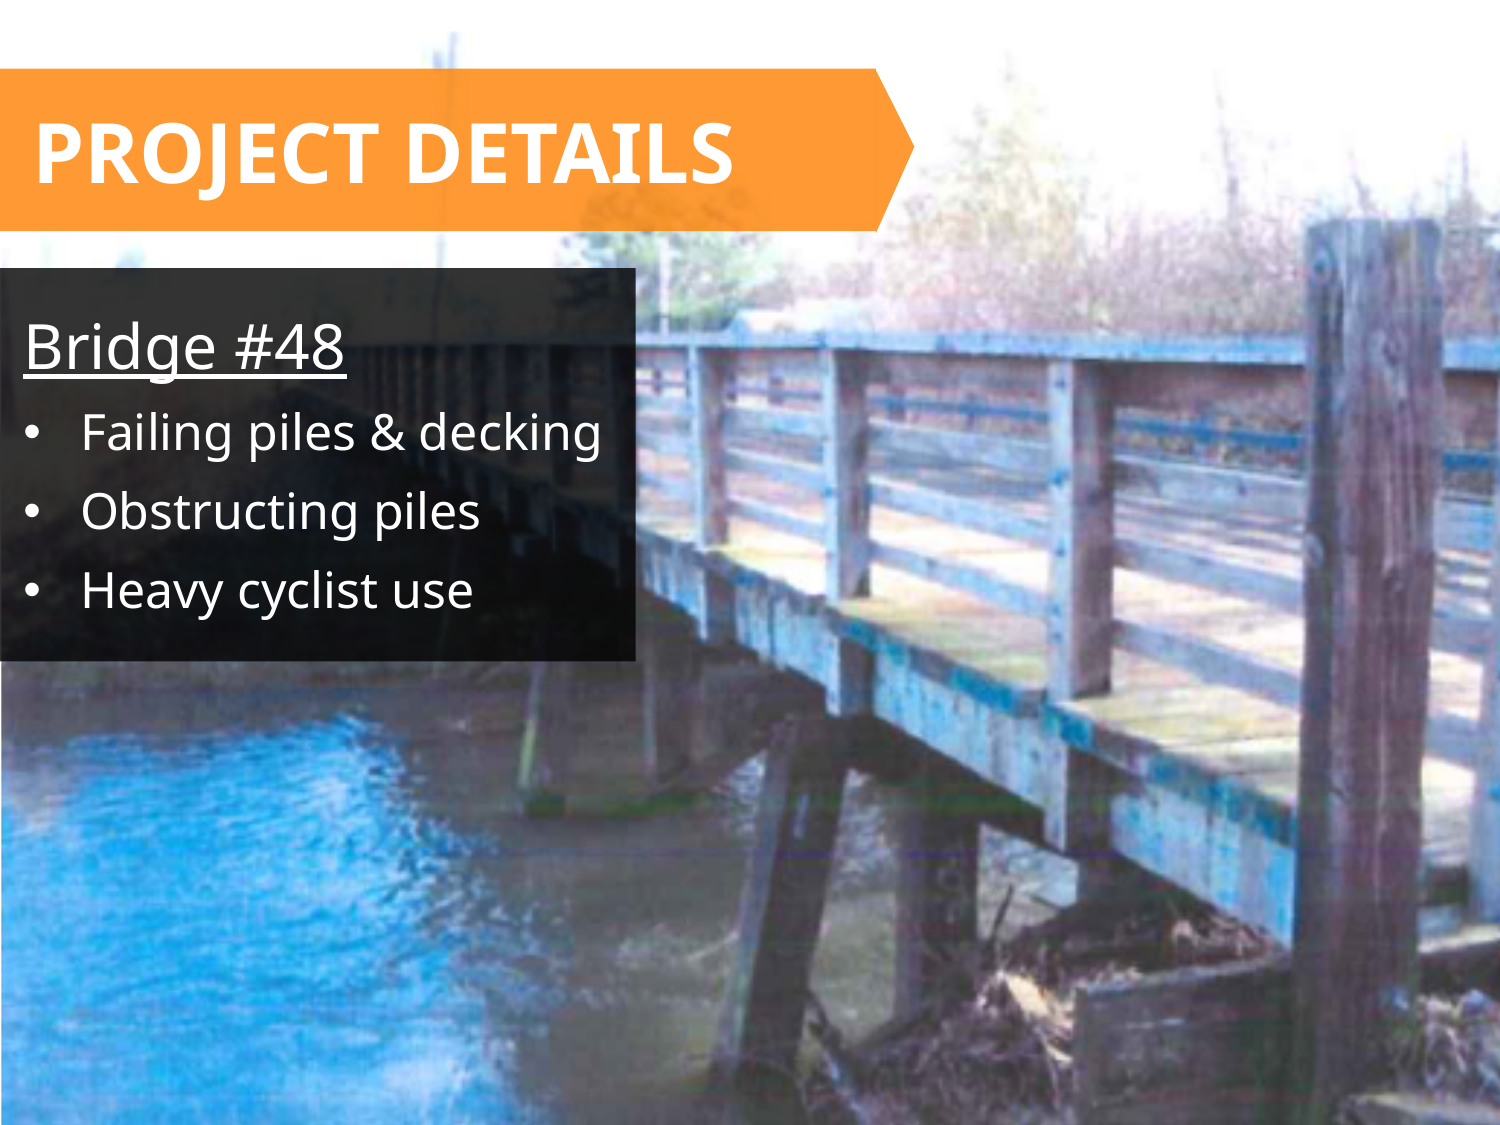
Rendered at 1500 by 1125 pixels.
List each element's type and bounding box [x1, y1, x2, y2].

text_box [0, 268, 713, 838]
picture [1, 31, 1500, 1125]
text_box [0, 68, 915, 233]
